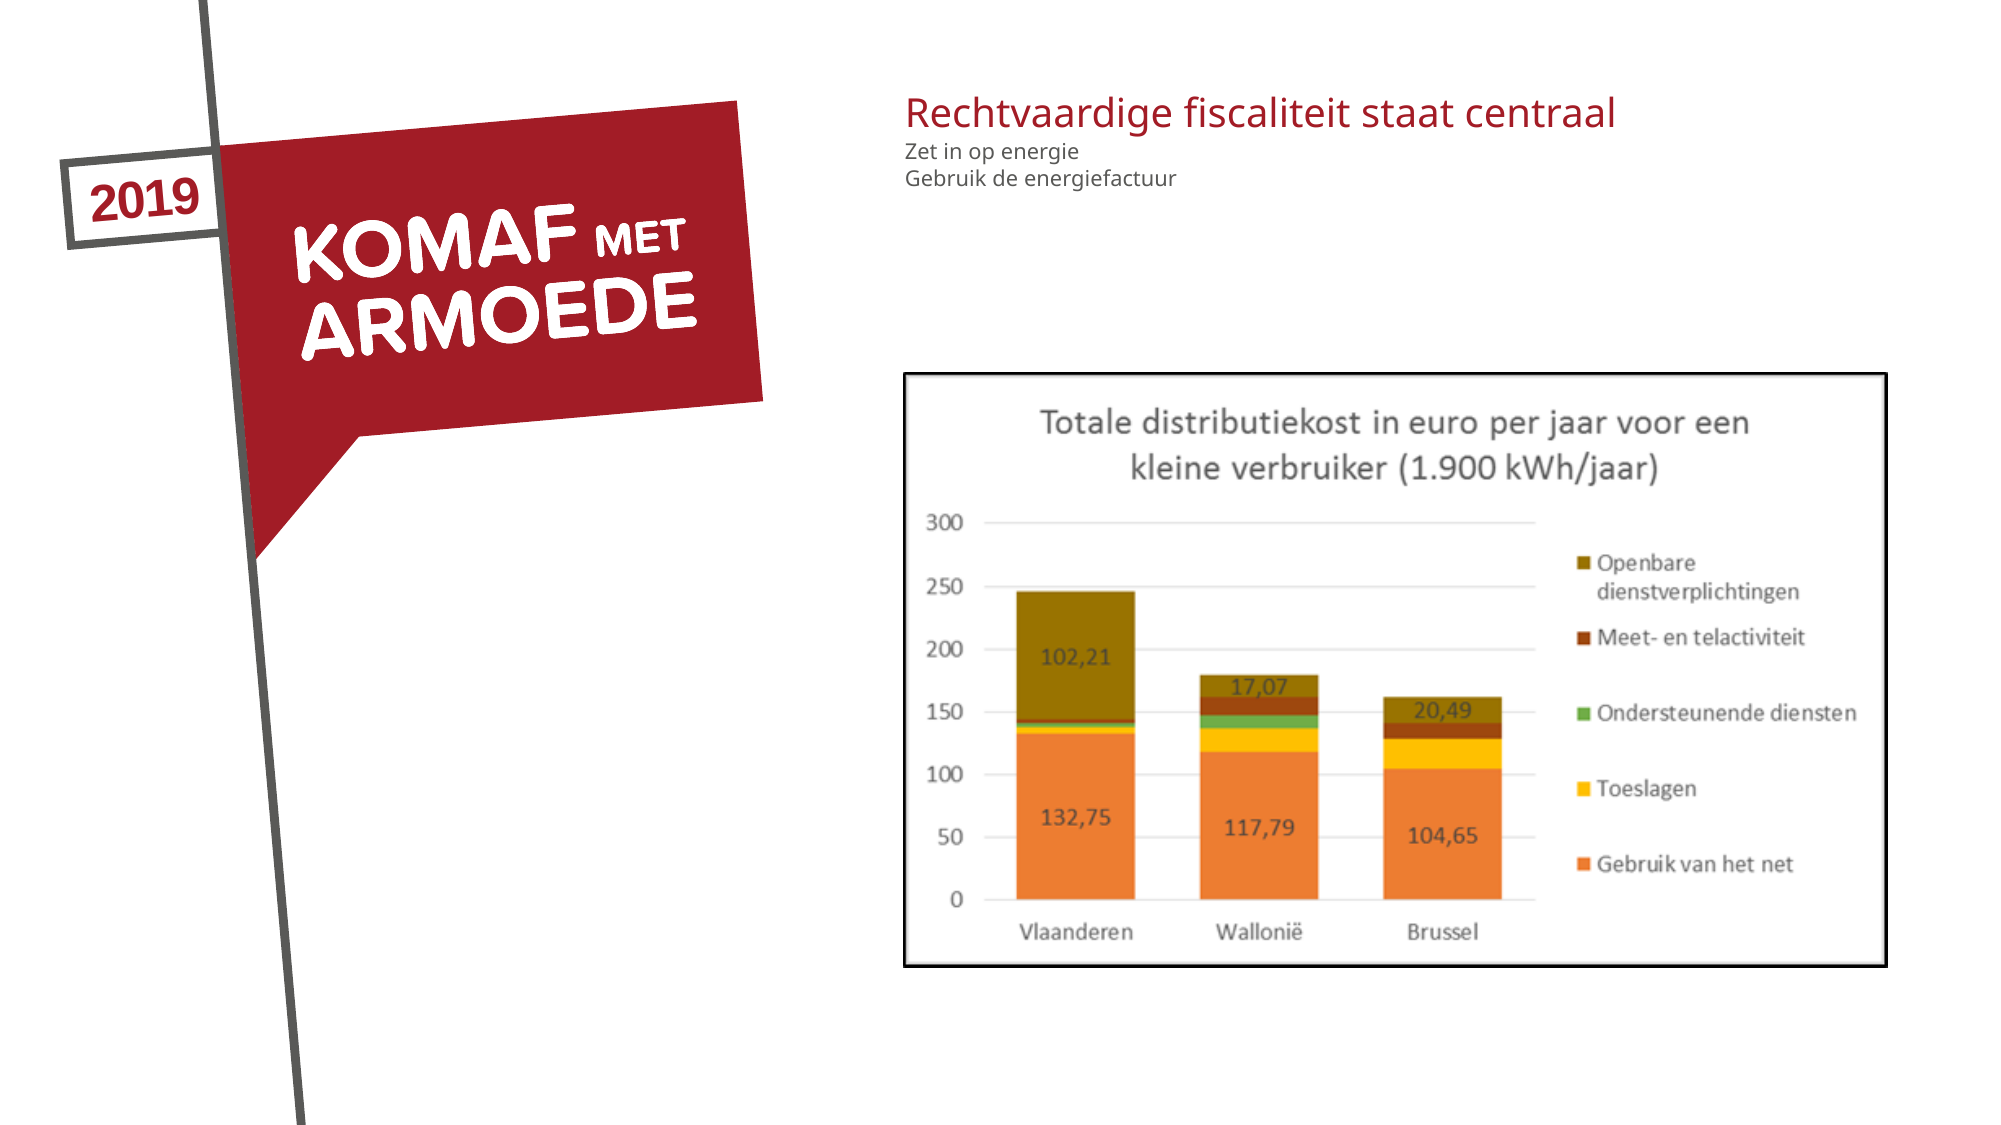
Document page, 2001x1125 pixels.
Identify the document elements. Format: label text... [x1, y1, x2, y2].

title Rechtvaardige fiscaliteit staat centraal Zet in op energie Gebruik de energiefactuur [904, 88, 1912, 349]
picture [903, 372, 1888, 968]
